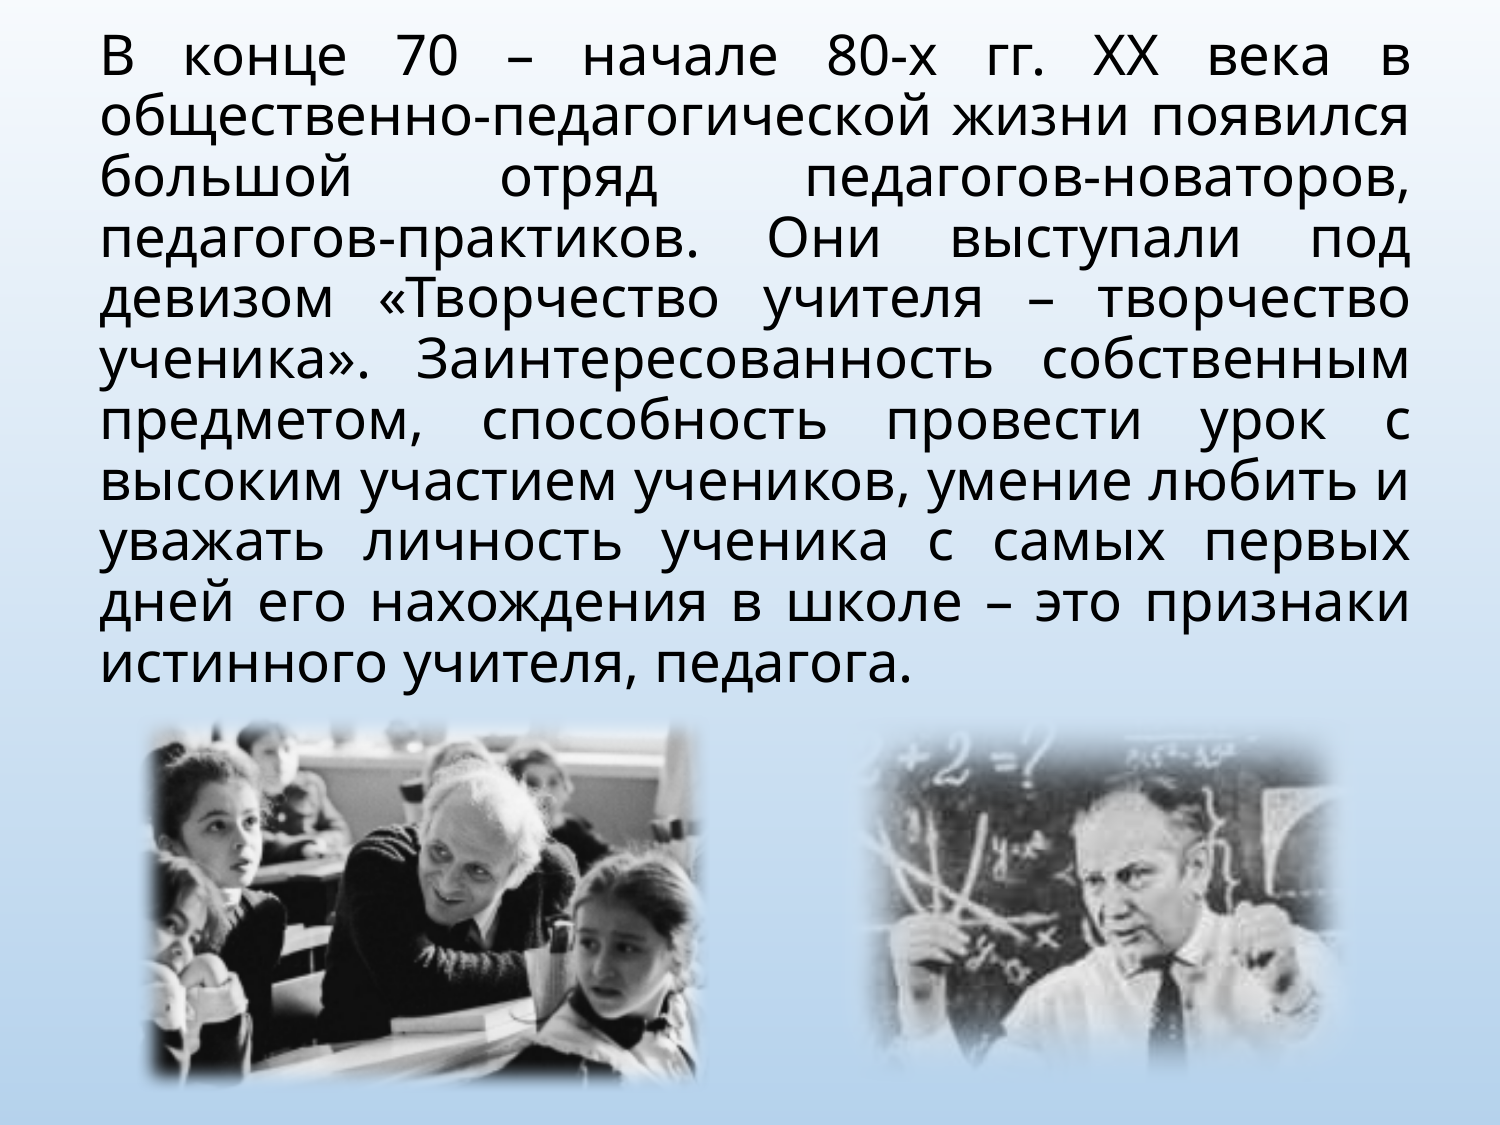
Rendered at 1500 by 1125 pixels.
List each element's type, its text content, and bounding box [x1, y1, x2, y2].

picture [135, 713, 711, 1094]
picture [832, 713, 1370, 1085]
list В конце 70 – начале 80-х гг. XX века в общественно-педагогической жизни появился большой отряд педагогов-новаторов, педагогов-практиков. Они выступали под девизом «Творчество учителя – творчество ученика». Заинтересованность собственным предметом, способность провести урок с высоким участием учеников, умение любить и уважать личность ученика с самых первых дней его нахождения в школе – это признаки истинного учителя, педагога. [76, 19, 1427, 845]
